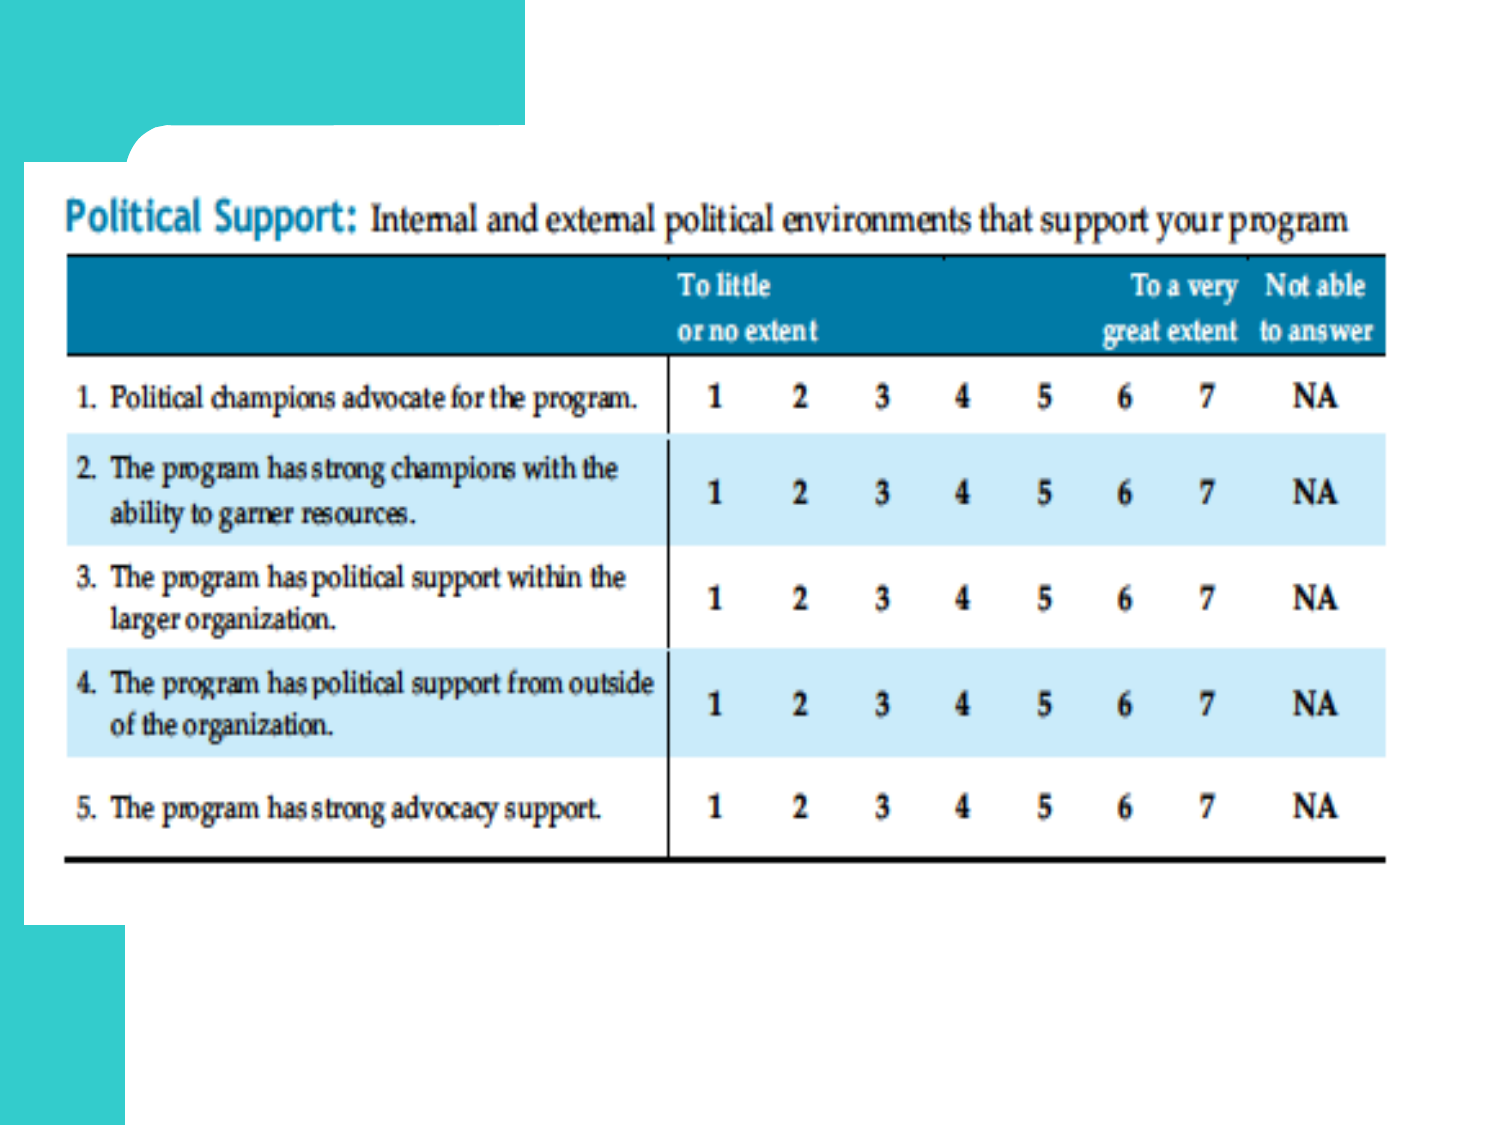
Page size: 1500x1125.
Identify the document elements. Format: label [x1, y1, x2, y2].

text_box [24, 162, 1457, 926]
